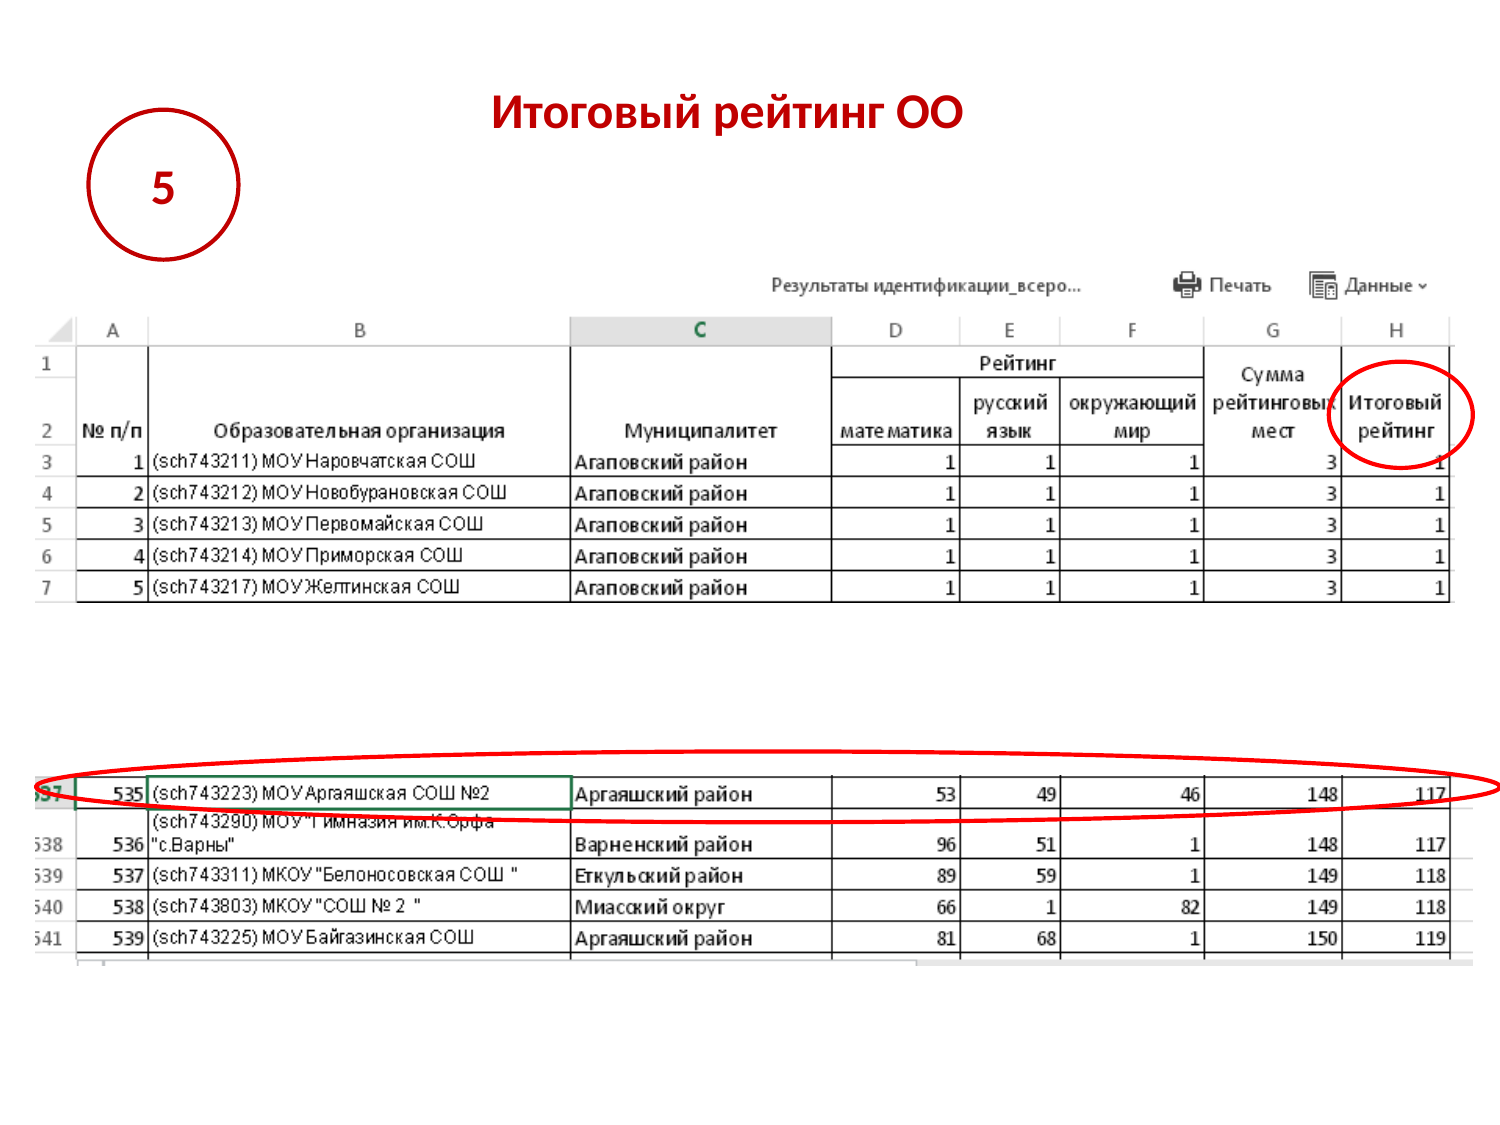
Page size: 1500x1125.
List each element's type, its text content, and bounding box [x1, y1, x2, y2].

text_box [1460, 381, 1475, 449]
text_box 5 [86, 107, 241, 258]
picture [35, 259, 1456, 603]
text_box [1475, 775, 1500, 798]
title Итоговый рейтинг ОО [0, 45, 1455, 233]
text_box [77, 749, 1459, 773]
picture [35, 774, 1474, 966]
